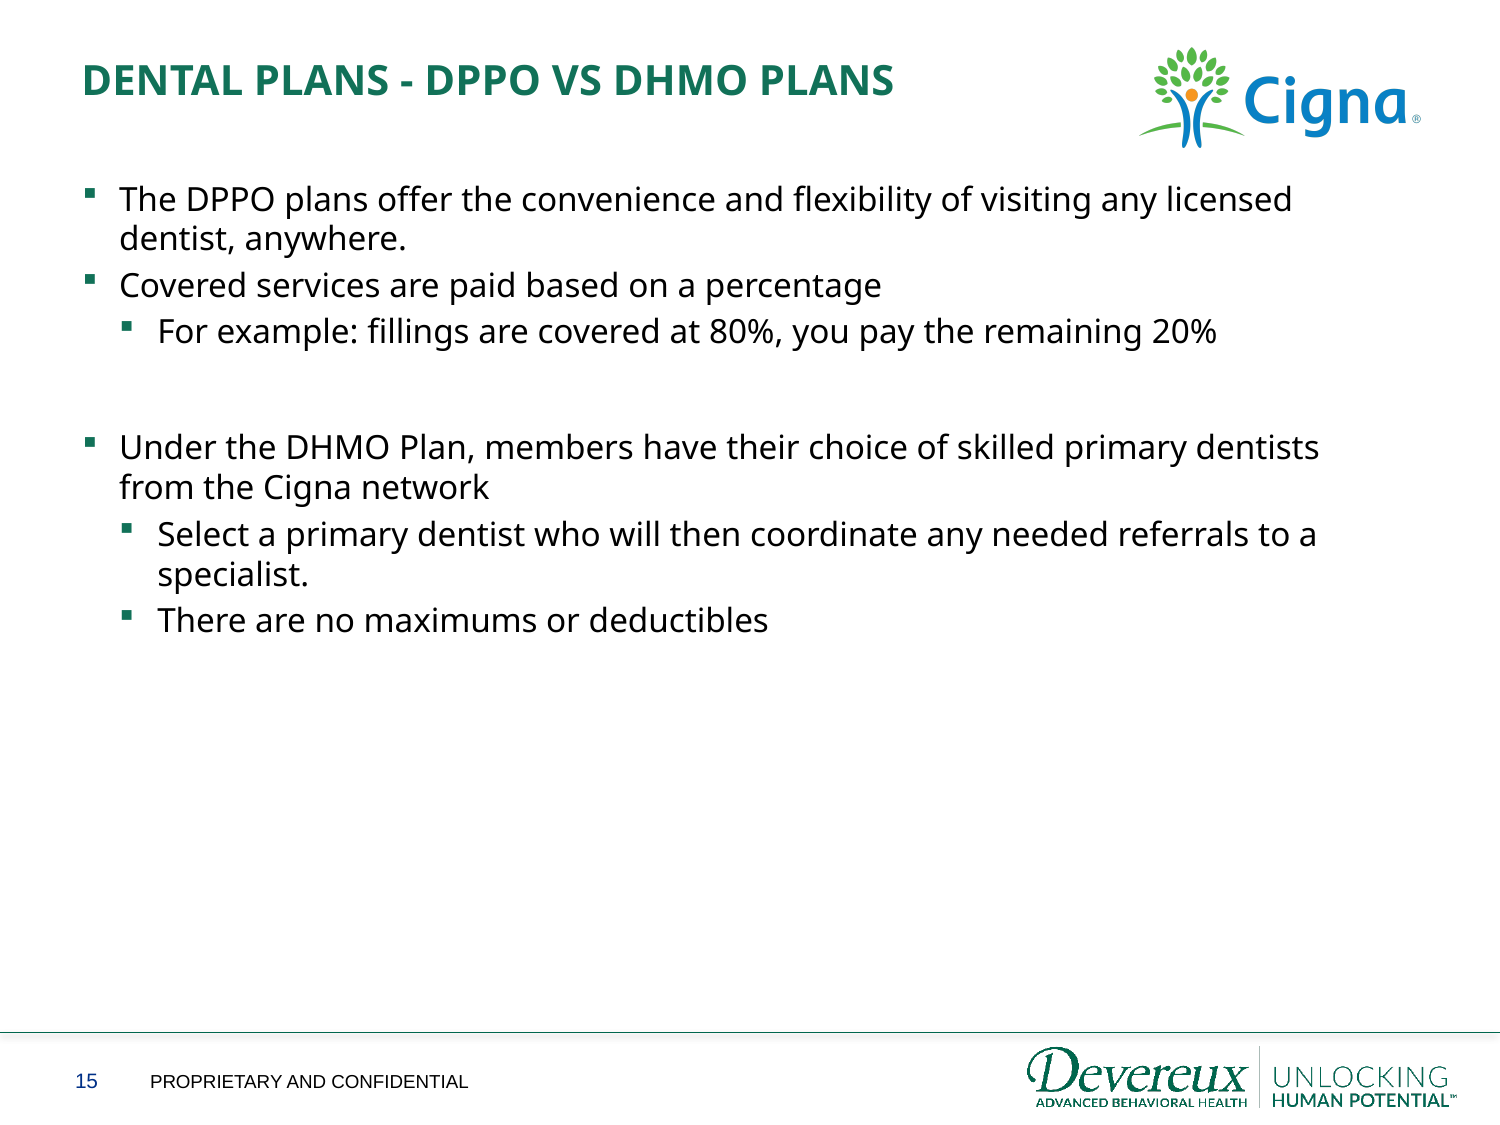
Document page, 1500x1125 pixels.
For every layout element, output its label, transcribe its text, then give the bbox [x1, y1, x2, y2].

title Dental Plans - DPPO VS DHMO Plans [81, 46, 1133, 149]
picture [1013, 1035, 1463, 1122]
picture [1138, 16, 1423, 179]
list The DPPO plans offer the convenience and flexibility of visiting any licensed dentist, anywhere. Covered services are paid based on a percentage For example: fillings are covered at 80%, you pay the remaining 20% Under the DHMO Plan, members have their choice of skilled primary dentists from the Cigna network Select a primary dentist who will then coordinate any needed referrals to a specialist. There are no maximums or deductibles [82, 170, 1420, 958]
